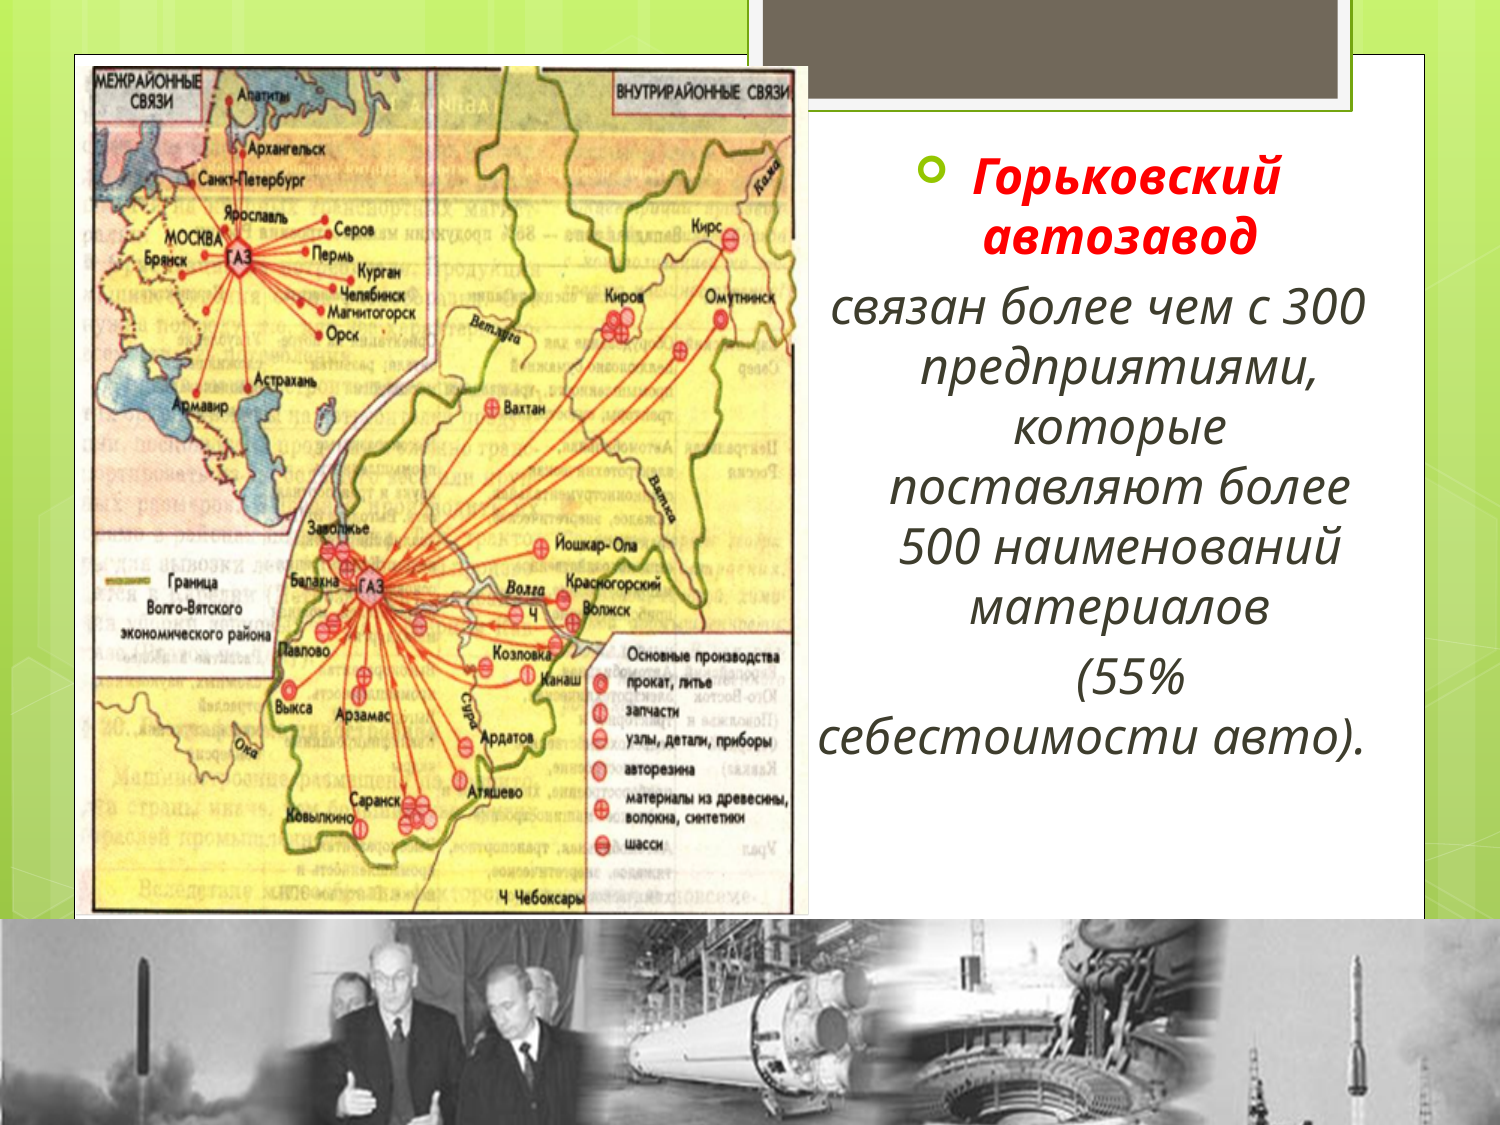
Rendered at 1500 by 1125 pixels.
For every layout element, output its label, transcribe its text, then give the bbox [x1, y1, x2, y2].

list Горьковский автозавод связан более чем с 300 предприятиями, которые поставляют более 500 наименований материалов (55% себестоимости авто). [813, 136, 1388, 917]
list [76, 66, 810, 917]
picture [0, 918, 1500, 1125]
